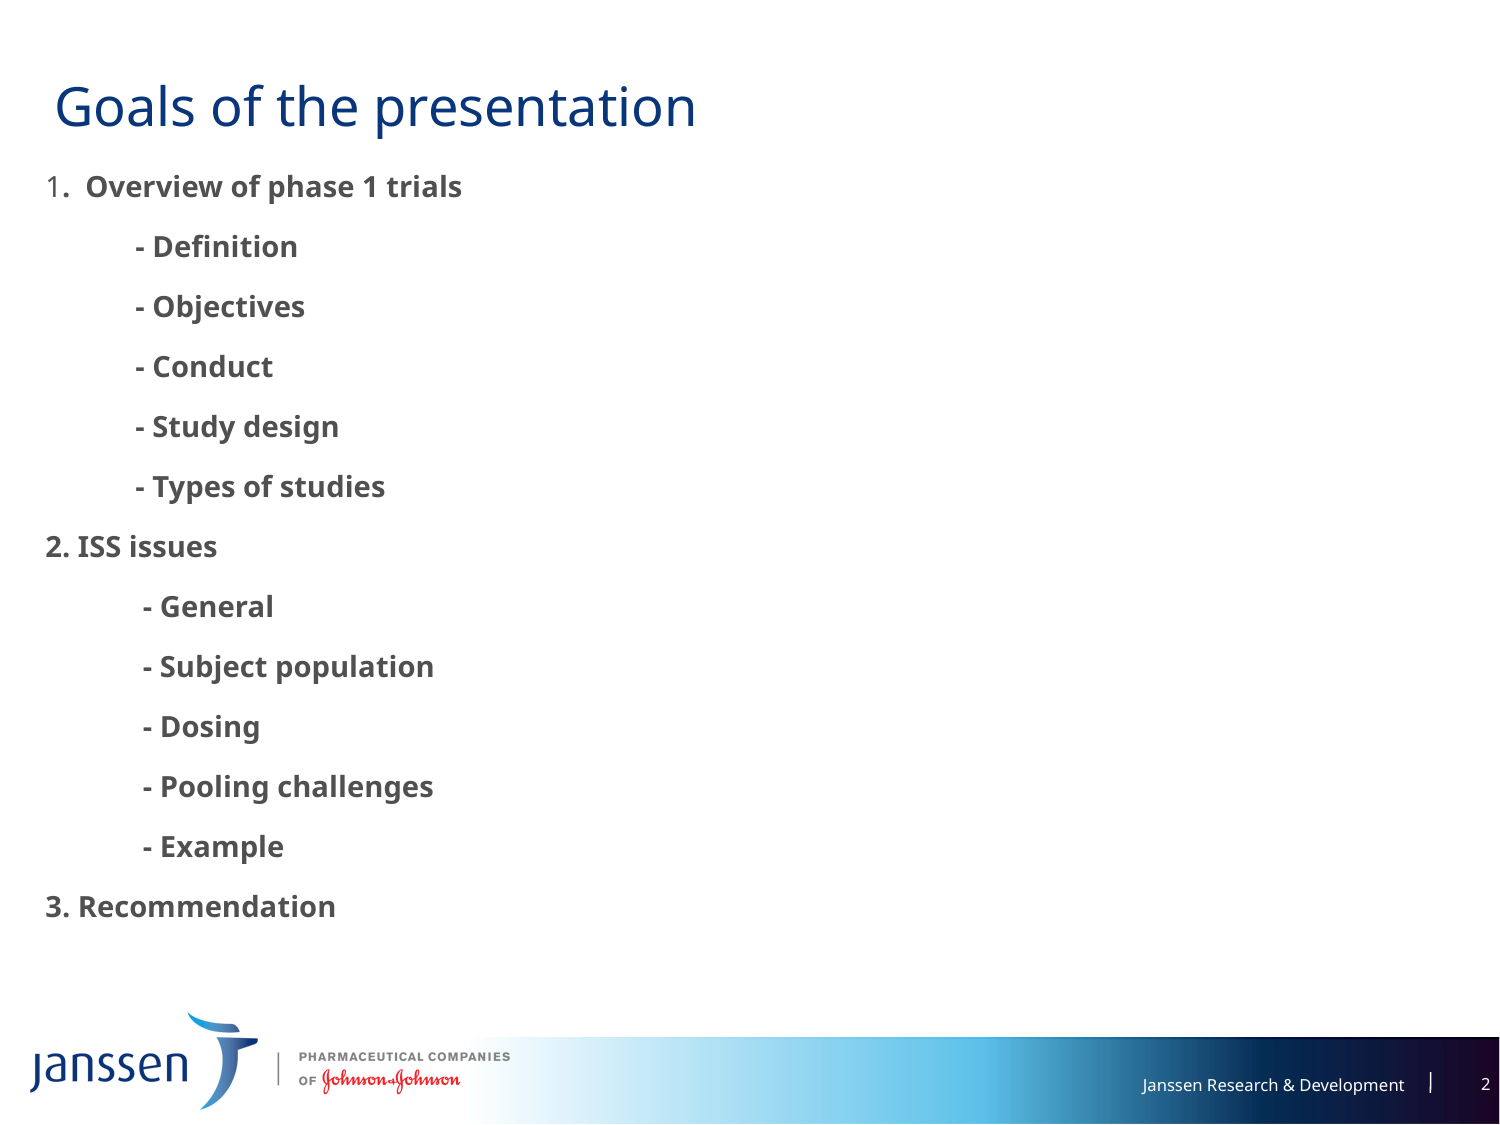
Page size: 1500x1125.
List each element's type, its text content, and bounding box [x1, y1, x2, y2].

picture [0, 1001, 1500, 1125]
list 1. Overview of phase 1 trials - Definition - Objectives - Conduct - Study design - Types of studies 2. ISS issues - General - Subject population - Dosing - Pooling challenges - Example 3. Recommendation [45, 168, 1457, 1000]
title Goals of the presentation [53, 46, 1433, 138]
slide_number 2 [1432, 1068, 1491, 1102]
